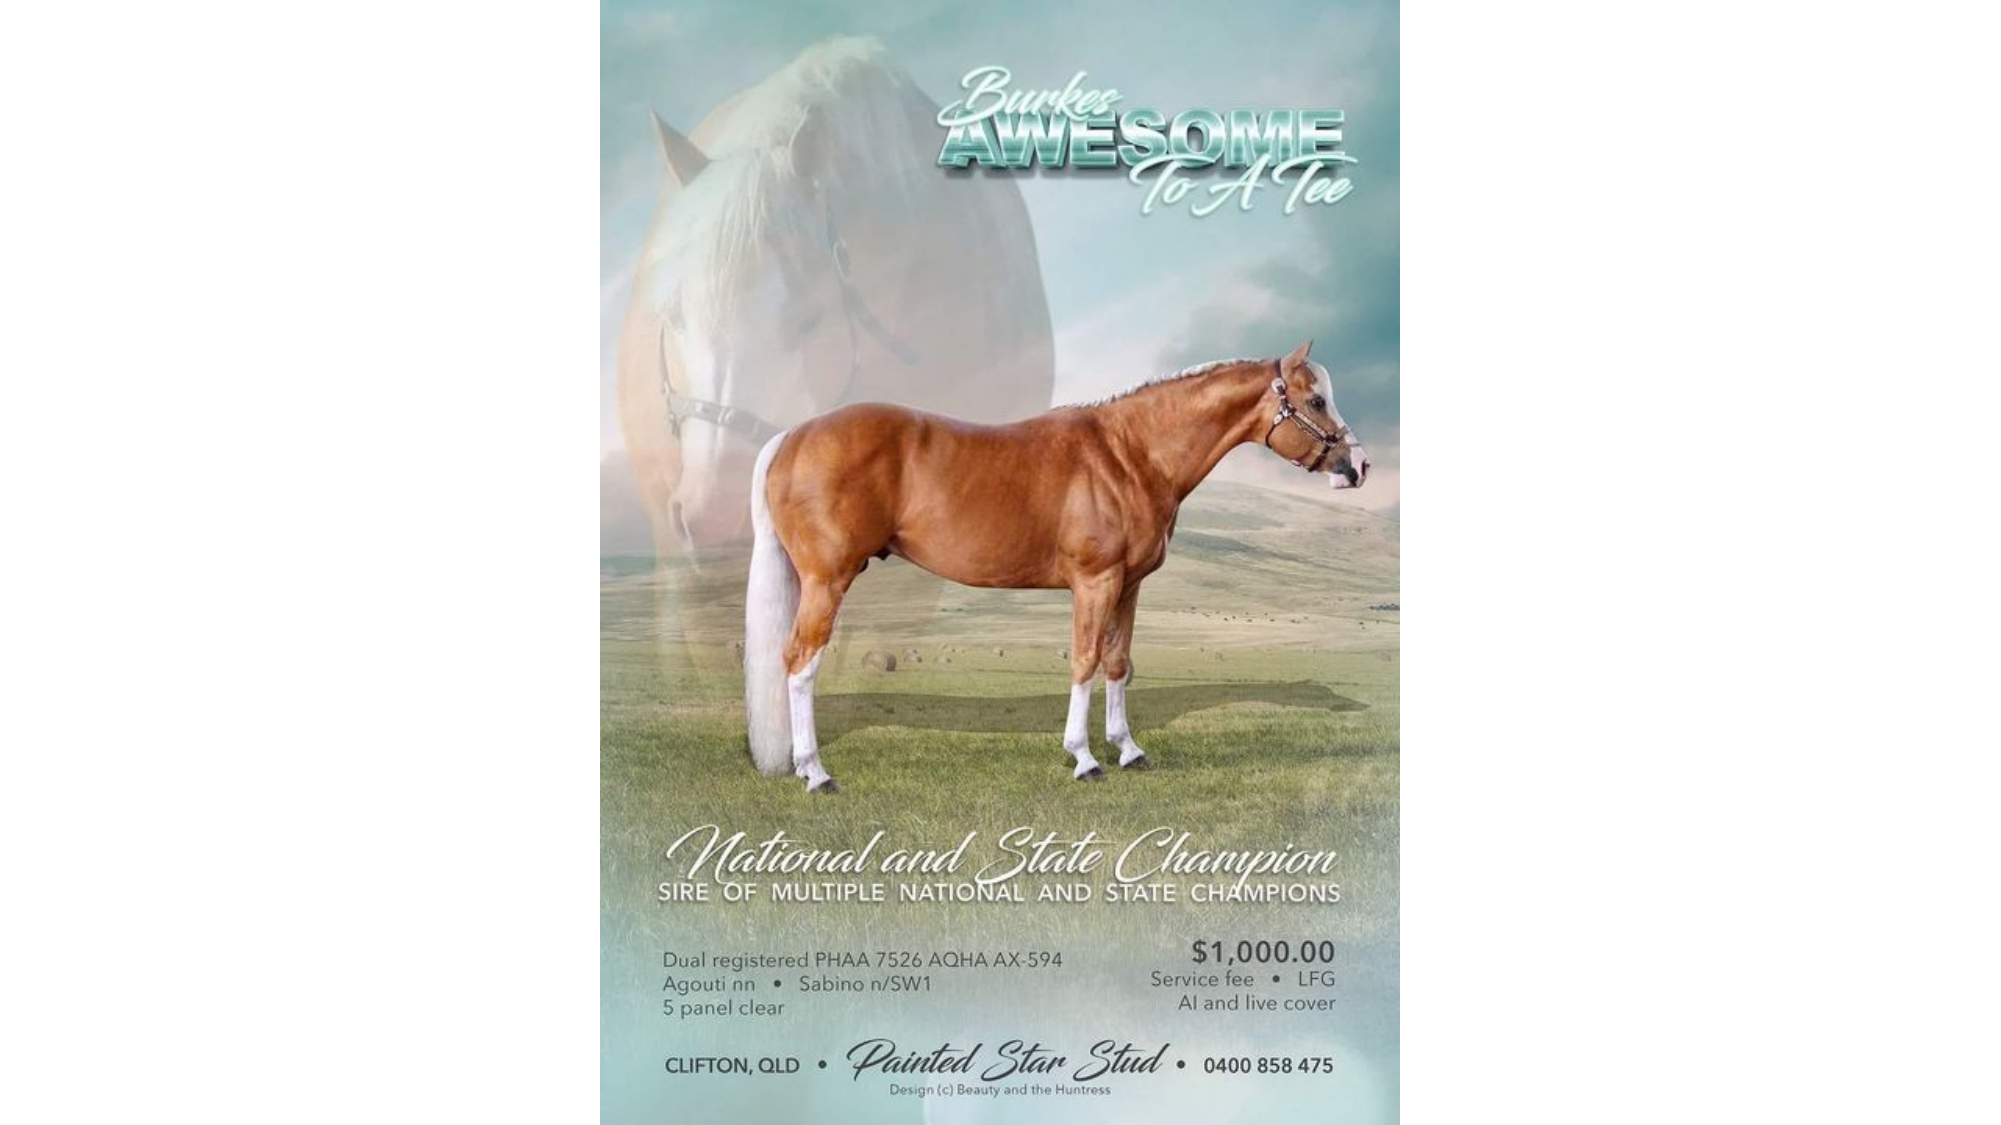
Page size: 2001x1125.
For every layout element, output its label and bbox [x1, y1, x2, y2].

picture [599, 0, 1400, 1125]
